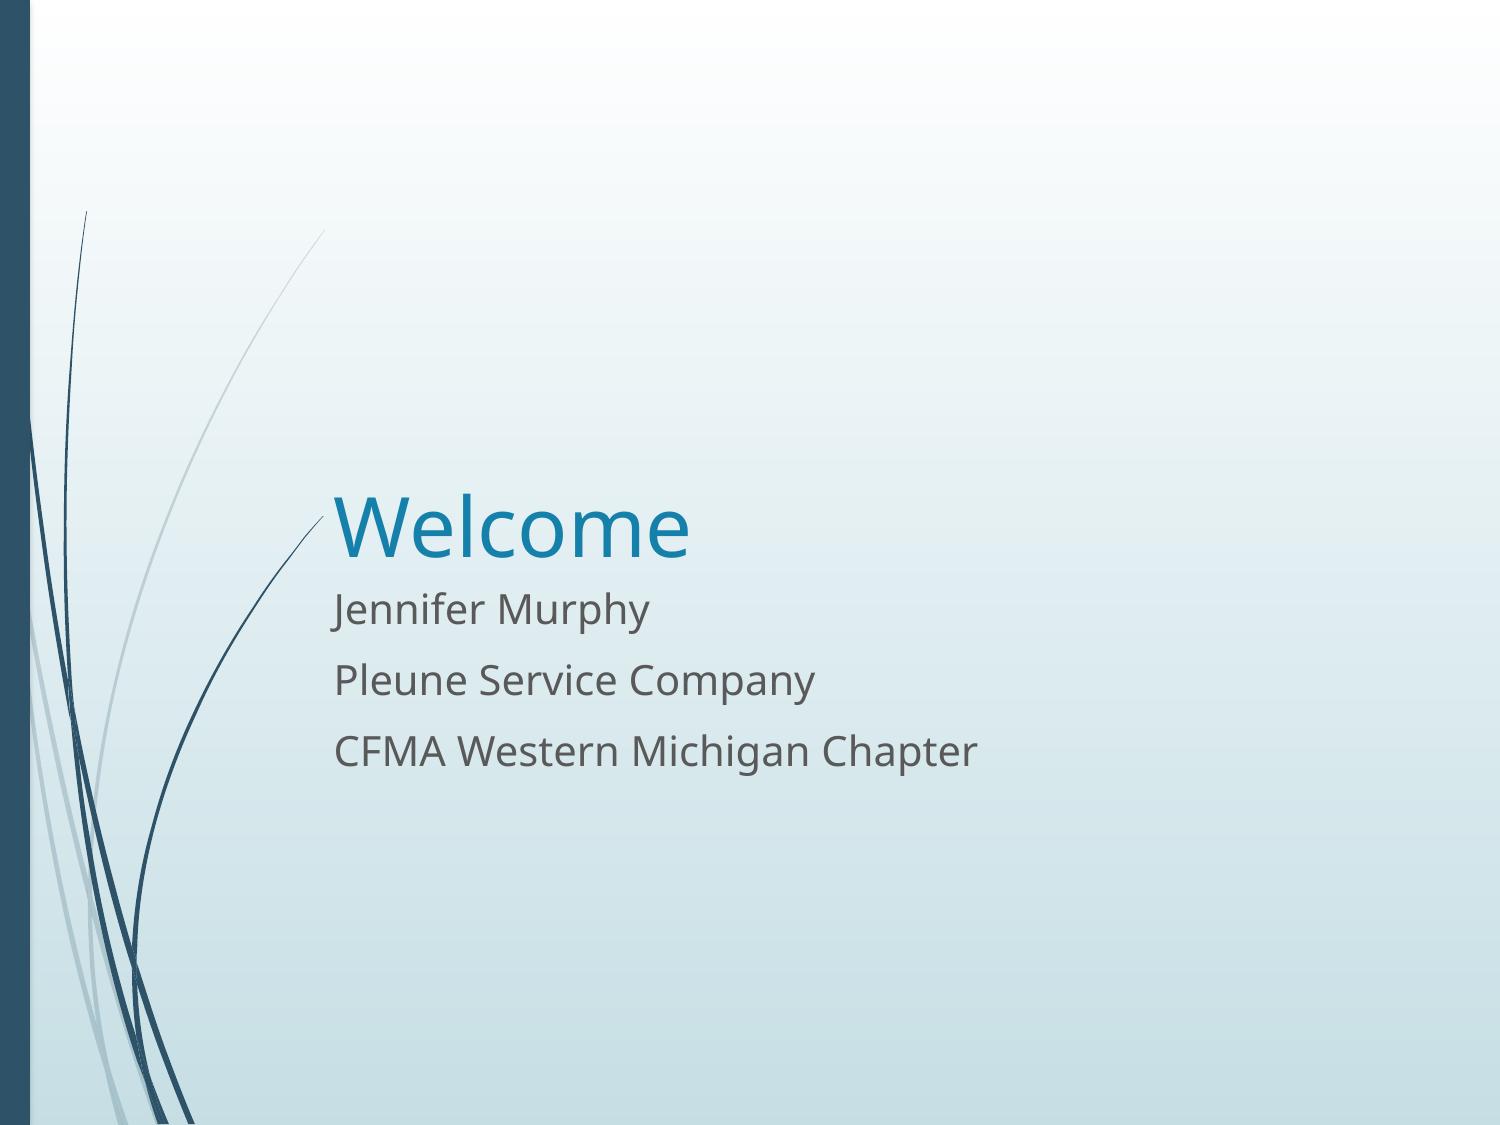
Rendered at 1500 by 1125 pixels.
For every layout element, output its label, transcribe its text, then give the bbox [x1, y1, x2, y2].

list Jennifer Murphy Pleune Service Company CFMA Western Michigan Chapter [318, 574, 1416, 793]
title Welcome [318, 340, 1400, 574]
